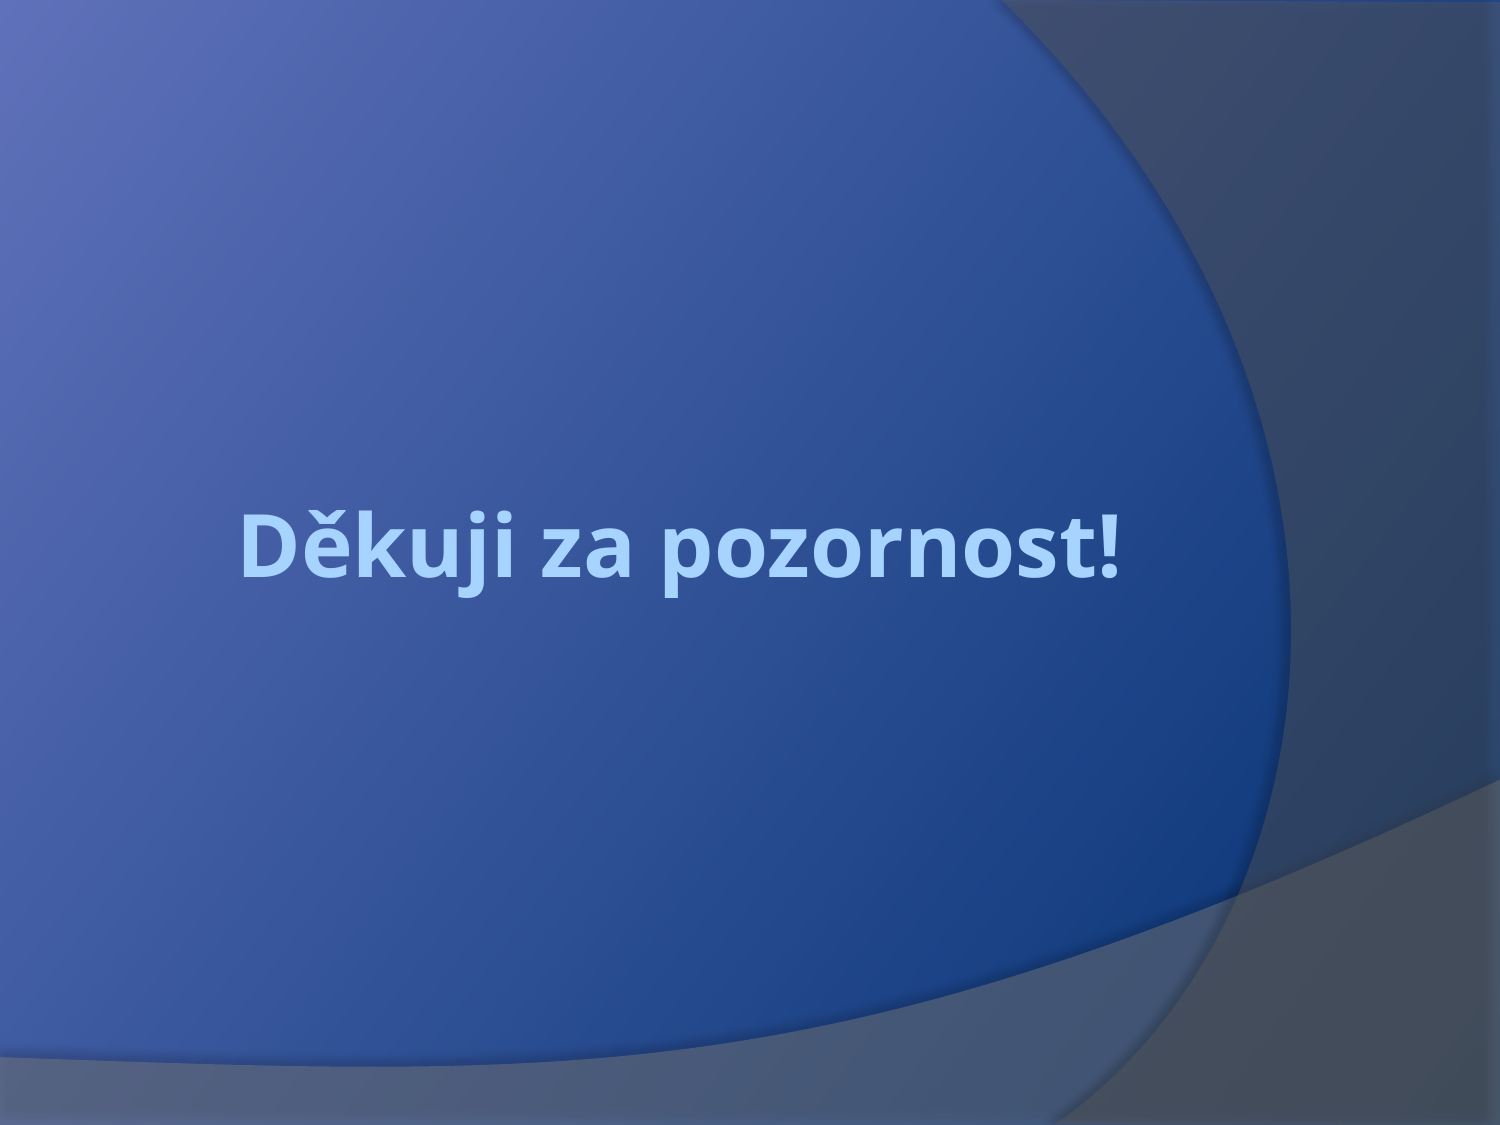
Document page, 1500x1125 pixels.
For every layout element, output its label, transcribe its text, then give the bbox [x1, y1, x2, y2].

title Děkuji za pozornost! [135, 385, 1224, 685]
